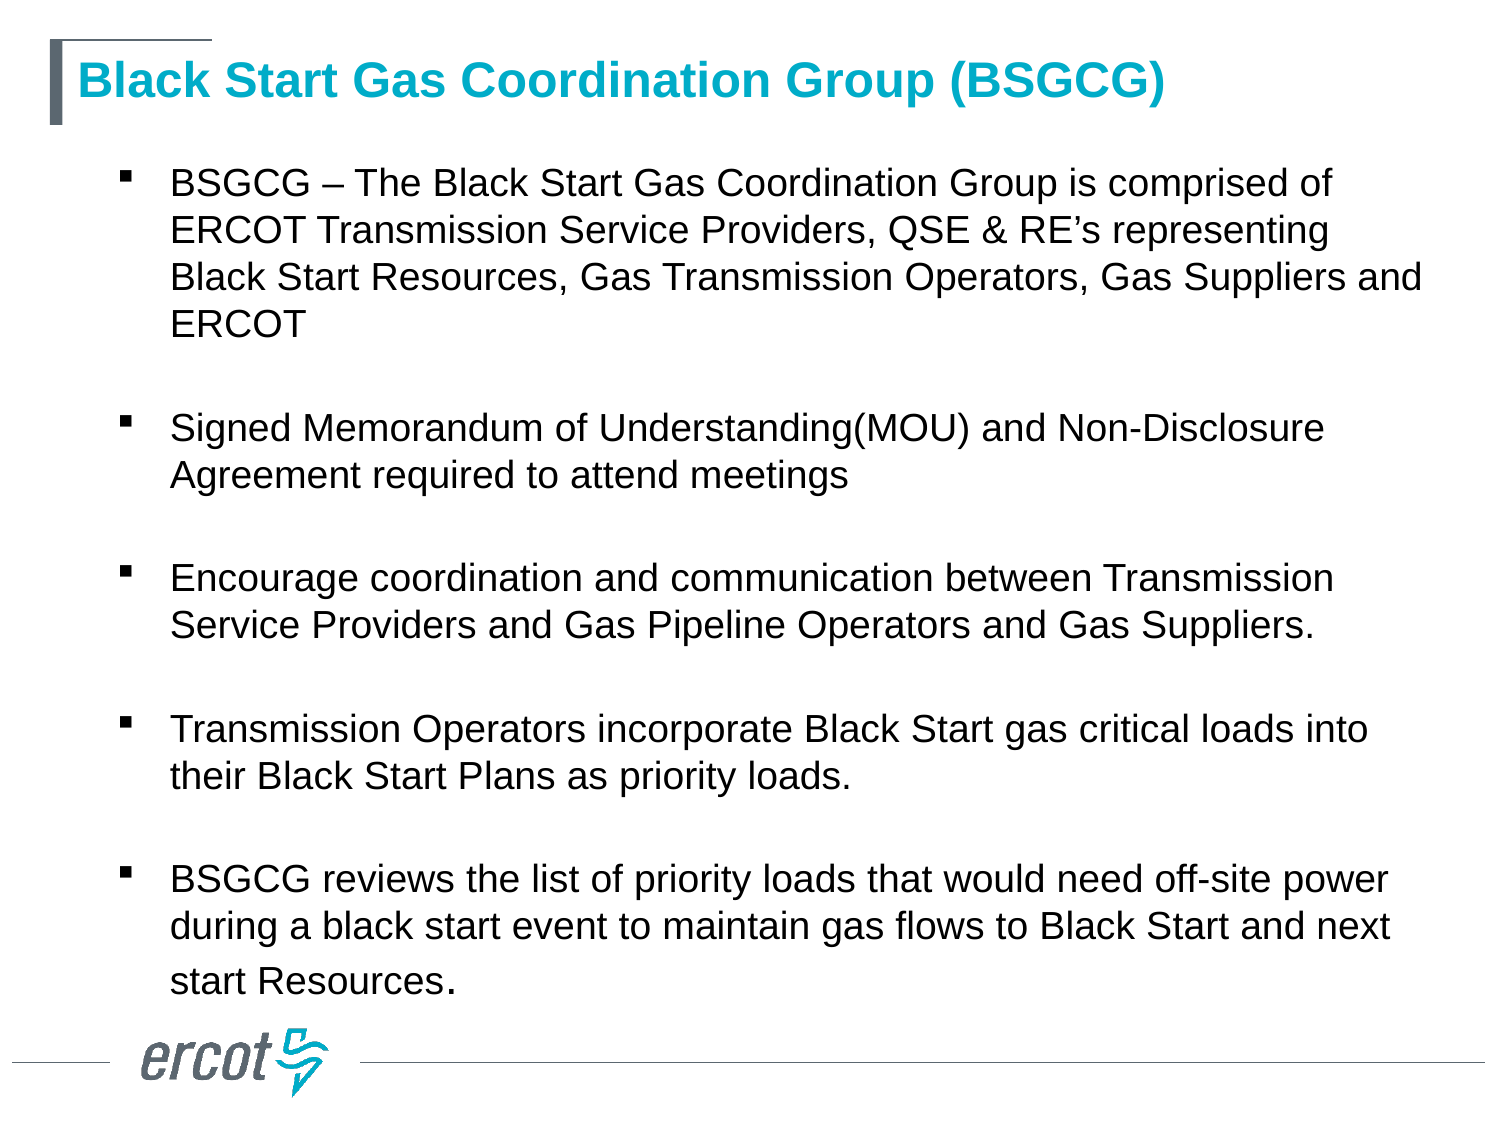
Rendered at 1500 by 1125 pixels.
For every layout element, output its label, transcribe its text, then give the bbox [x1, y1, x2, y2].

title Black Start Gas Coordination Group (BSGCG) [62, 39, 1500, 125]
picture [137, 1024, 332, 1100]
list BSGCG – The Black Start Gas Coordination Group is comprised of ERCOT Transmission Service Providers, QSE & RE’s representing Black Start Resources, Gas Transmission Operators, Gas Suppliers and ERCOT Signed Memorandum of Understanding(MOU) and Non-Disclosure Agreement required to attend meetings Encourage coordination and communication between Transmission Service Providers and Gas Pipeline Operators and Gas Suppliers. Transmission Operators incorporate Black Start gas critical loads into their Black Start Plans as priority loads. BSGCG reviews the list of priority loads that would need off-site power during a black start event to maintain gas flows to Black Start and next start Resources. [50, 149, 1450, 1017]
